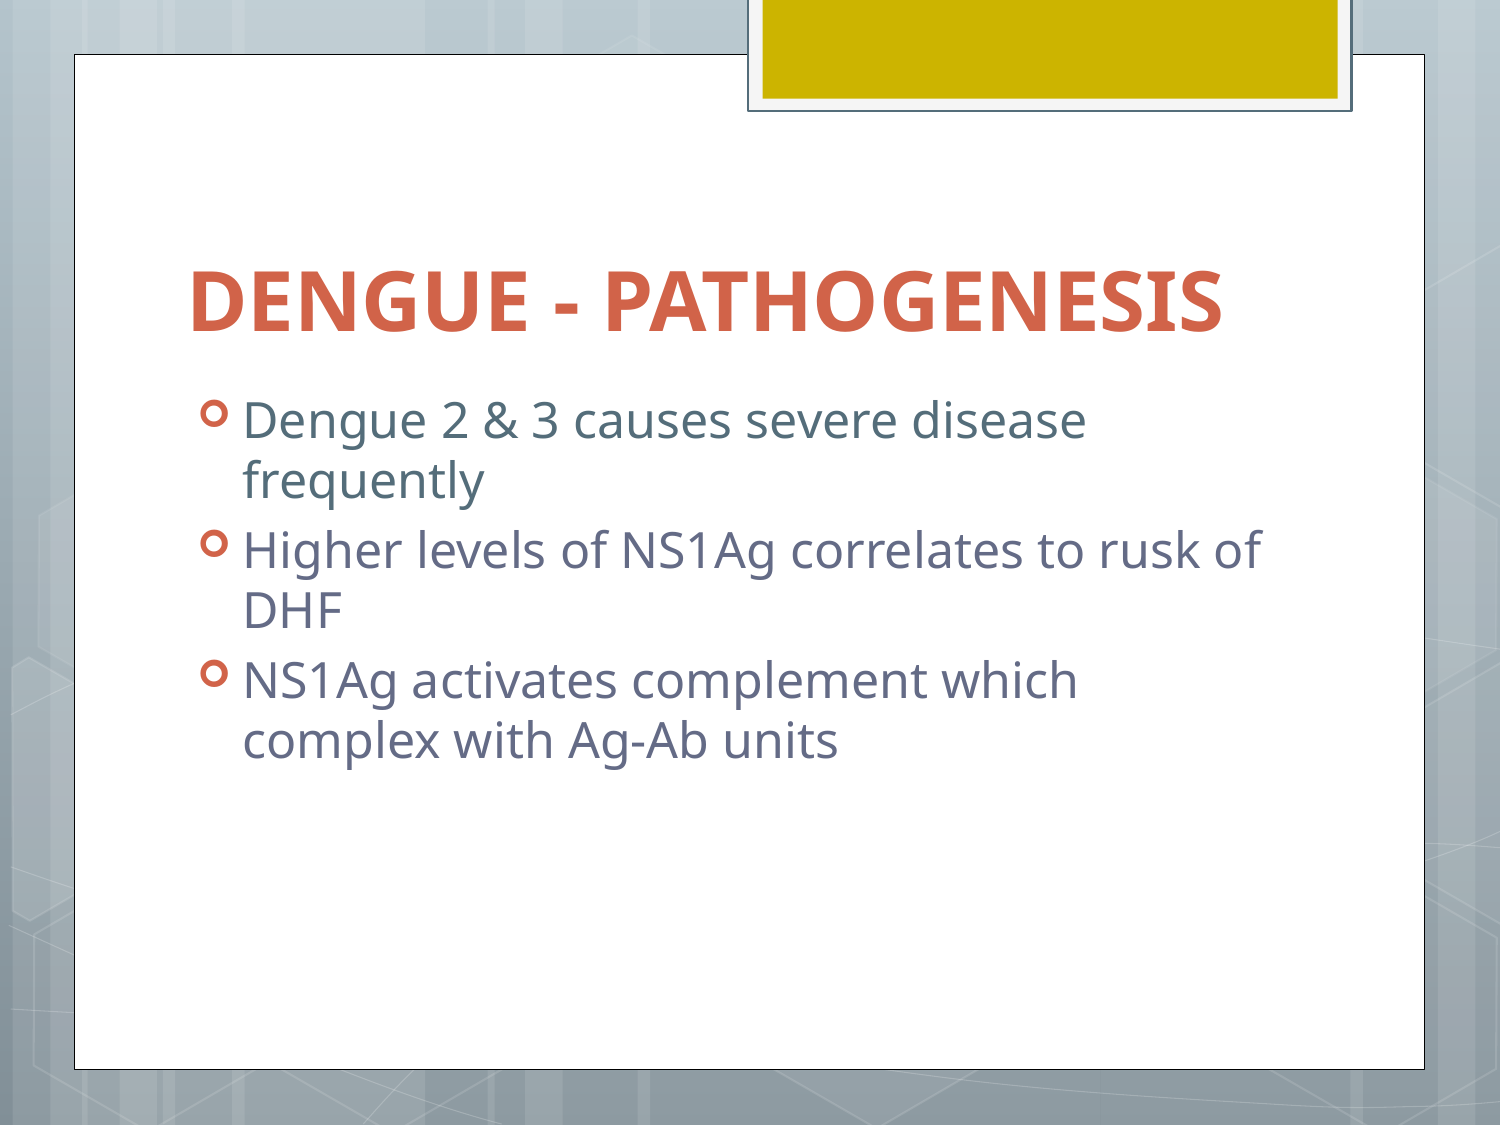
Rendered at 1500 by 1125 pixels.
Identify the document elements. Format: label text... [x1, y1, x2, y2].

title DENGUE - PATHOGENESIS [171, 168, 1324, 357]
list Dengue 2 & 3 causes severe disease frequently Higher levels of NS1Ag correlates to rusk of DHF NS1Ag activates complement which complex with Ag-Ab units [171, 381, 1283, 957]
